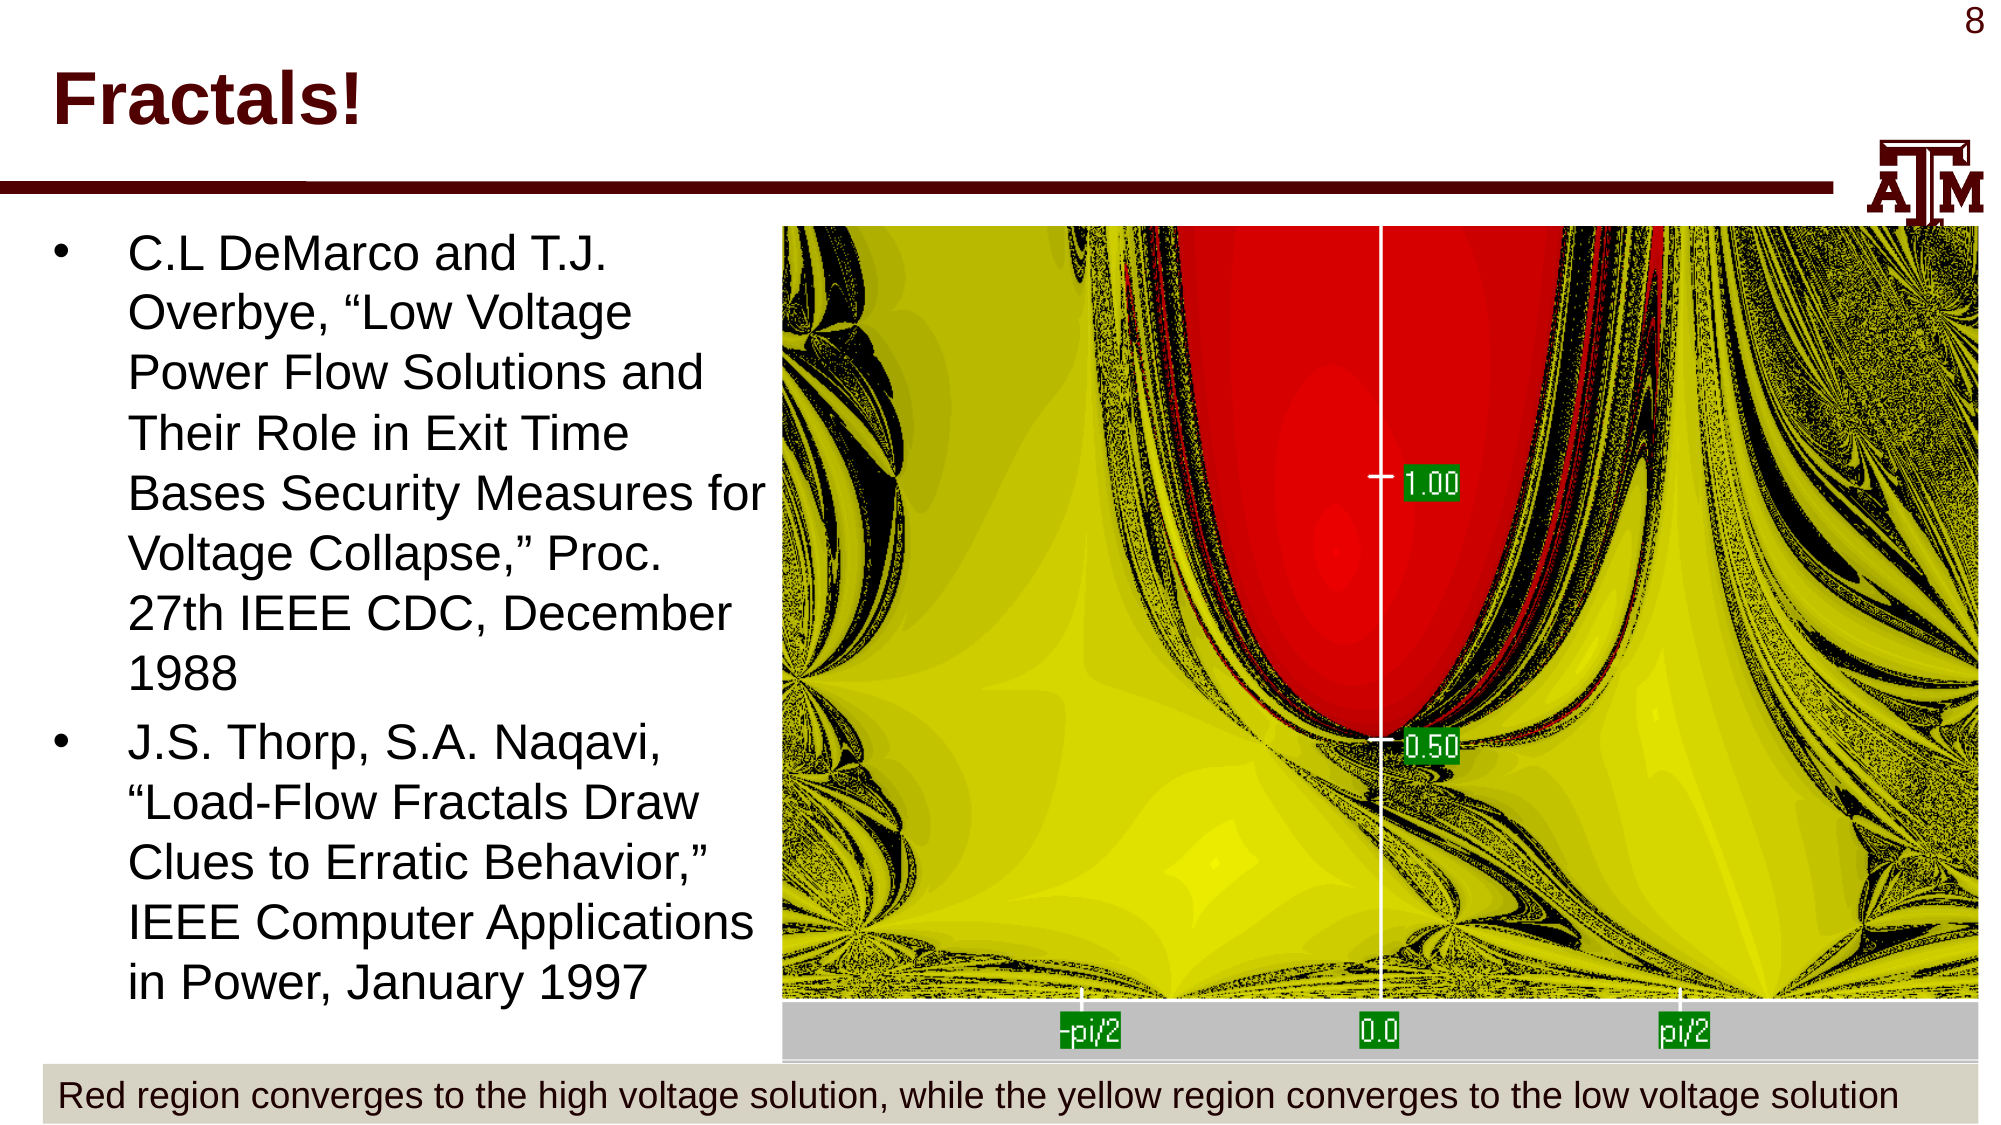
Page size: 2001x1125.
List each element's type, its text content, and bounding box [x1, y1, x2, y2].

title Fractals! [37, 12, 1826, 188]
picture [782, 112, 2000, 1063]
text_box Red region converges to the high voltage solution, while the yellow region converges to the low voltage solution [42, 1063, 1979, 1124]
list C.L DeMarco and T.J. Overbye, “Low Voltage Power Flow Solutions and Their Role in Exit Time Bases Security Measures for Voltage Collapse,” Proc. 27th IEEE CDC, December 1988 J.S. Thorp, S.A. Naqavi, “Load-Flow Fractals Draw Clues to Erratic Behavior,” IEEE Computer Applications in Power, January 1997 [37, 212, 783, 1063]
